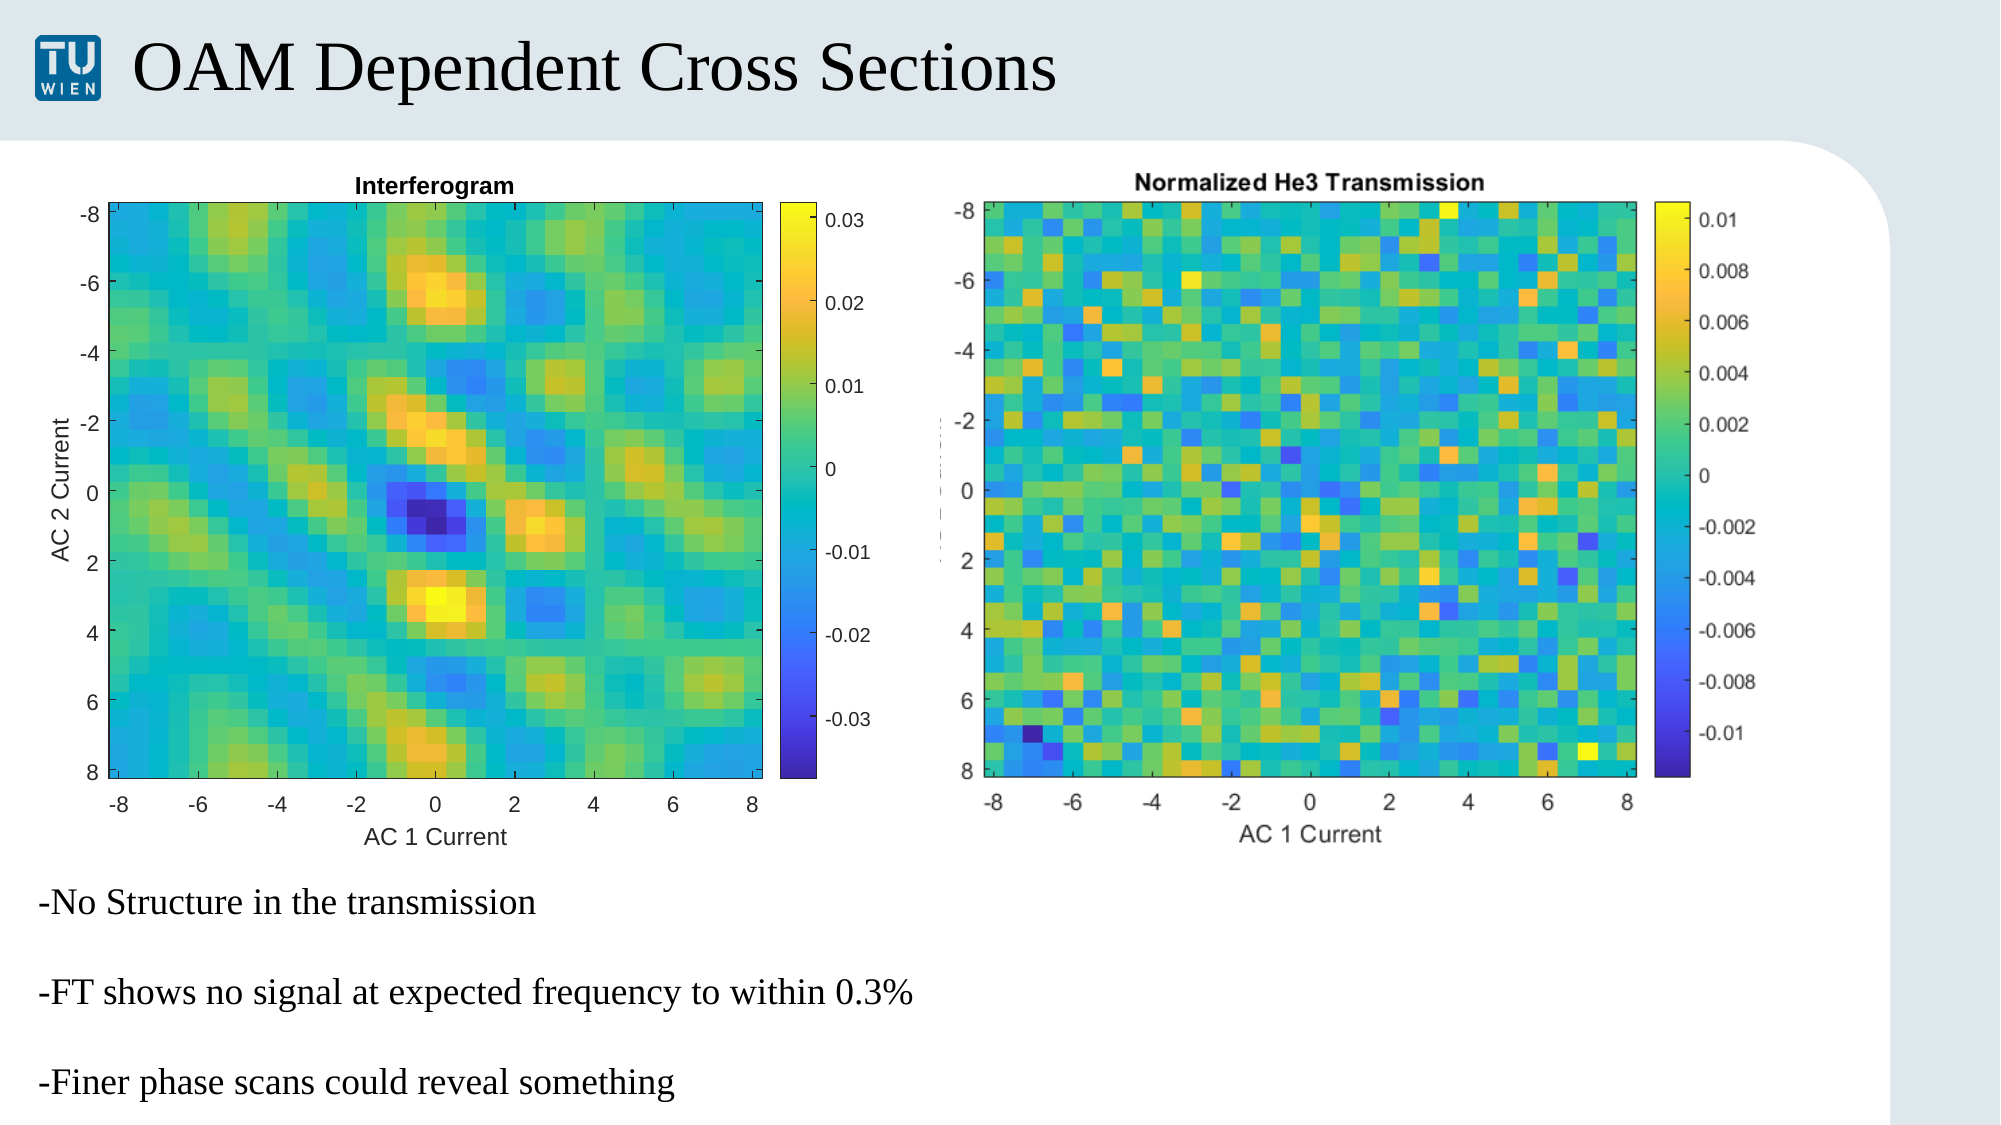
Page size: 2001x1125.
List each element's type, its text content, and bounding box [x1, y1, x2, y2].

picture [42, 83, 46, 94]
picture [69, 42, 80, 74]
text_box -No Structure in the transmission -FT shows no signal at expected frequency to within 0.3% -Finer phase scans could reveal something [23, 869, 1500, 1125]
picture [83, 42, 94, 74]
picture [90, 83, 94, 94]
picture [47, 85, 53, 94]
text_box OAM Dependent Cross Sections [117, 12, 1075, 113]
picture [50, 51, 56, 74]
picture [41, 42, 64, 48]
picture [0, 149, 1816, 856]
picture [72, 83, 78, 94]
